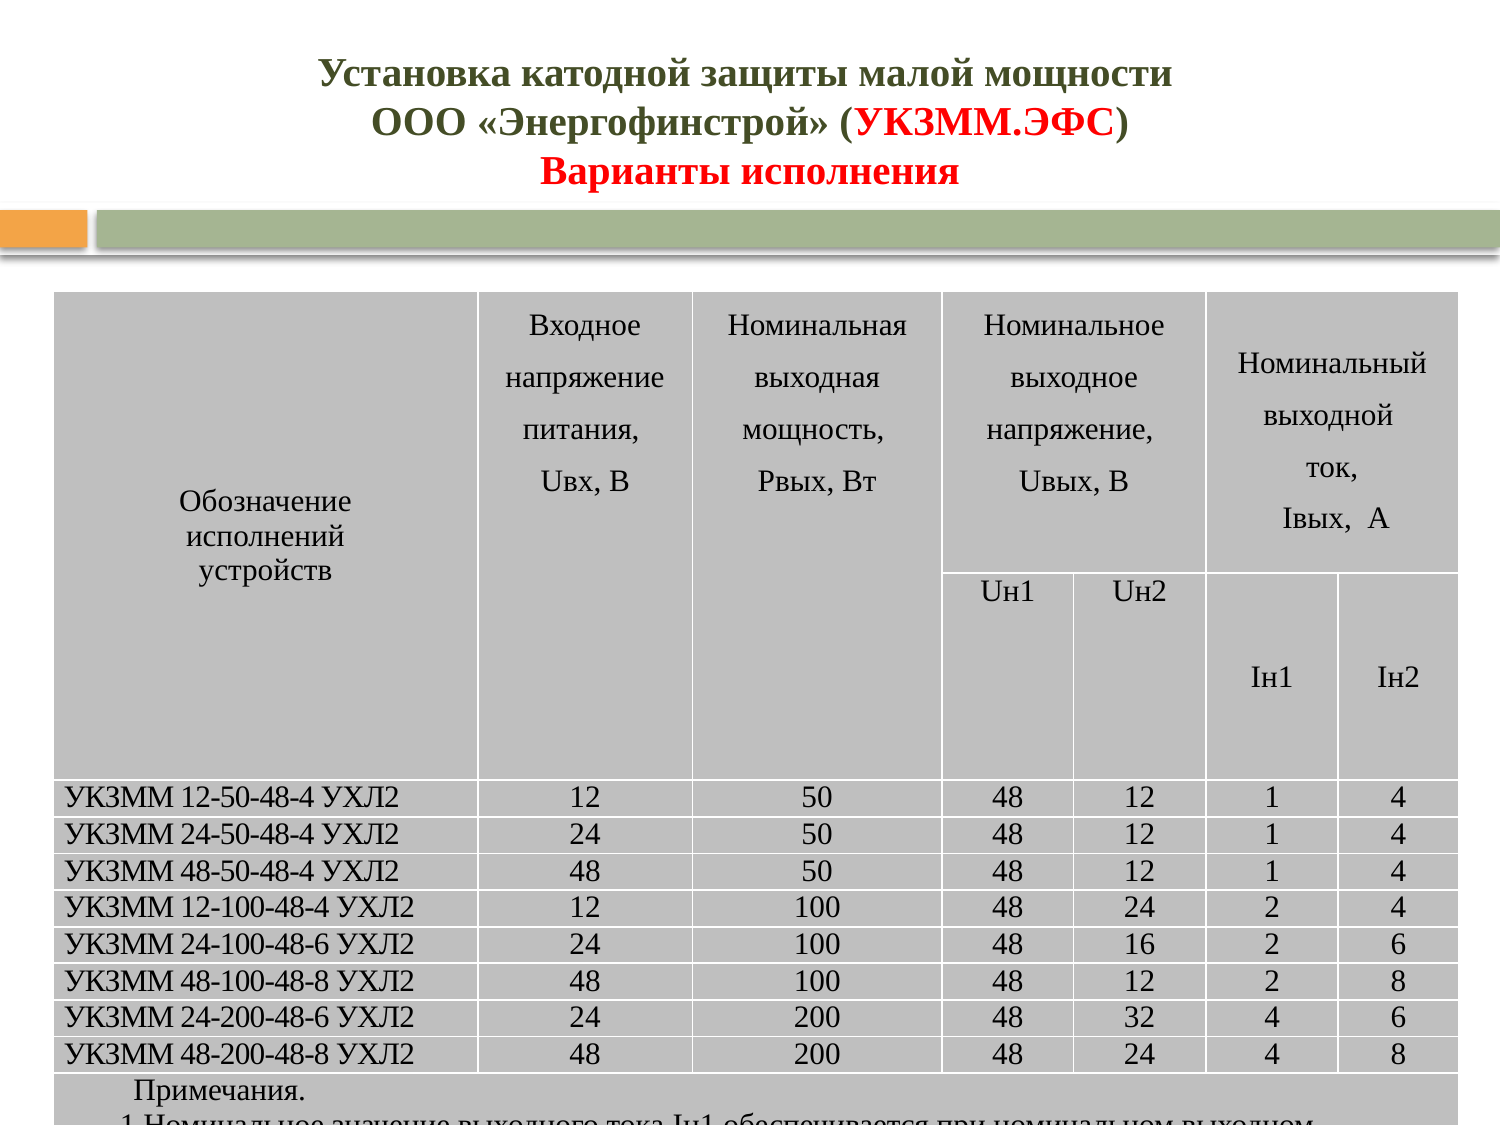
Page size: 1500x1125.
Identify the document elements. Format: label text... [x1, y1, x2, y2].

table_cell 4 [1339, 818, 1458, 853]
table_cell 2 [1207, 964, 1337, 999]
table_cell 12 [479, 891, 692, 926]
table_cell Iн1 [1207, 574, 1337, 779]
table_cell УКЗММ 24-50-48-4 УХЛ2 [54, 818, 477, 853]
table_cell 4 [1339, 854, 1458, 889]
table_cell 50 [693, 854, 941, 889]
table_cell 6 [1339, 1001, 1458, 1036]
table_cell 16 [1074, 928, 1205, 962]
table_cell УКЗММ 48-200-48-8 УХЛ2 [54, 1037, 477, 1072]
table_cell 48 [479, 1037, 692, 1072]
table_cell 2 [1207, 891, 1337, 926]
table_cell 8 [1339, 1037, 1458, 1072]
table_cell 2 [1207, 928, 1337, 962]
table_cell 48 [943, 928, 1073, 962]
table_cell 48 [943, 818, 1073, 853]
table_header Обозначение исполнений устройств [54, 292, 477, 779]
table_header Номинальное выходное напряжение, Uвых, В [943, 292, 1205, 572]
table_cell 48 [943, 891, 1073, 926]
table_cell 12 [1074, 854, 1205, 889]
table_cell 48 [943, 964, 1073, 999]
table_cell Uн2 [1074, 574, 1205, 779]
table_cell 1 [1207, 818, 1337, 853]
table_cell 4 [1339, 781, 1458, 816]
table_cell Iн2 [1339, 574, 1458, 779]
table_cell 8 [1339, 964, 1458, 999]
table_cell 12 [1074, 964, 1205, 999]
table_cell 1 [1207, 781, 1337, 816]
table_cell 12 [1074, 781, 1205, 816]
table_cell 24 [479, 928, 692, 962]
table_cell 4 [1207, 1037, 1337, 1072]
table_cell 50 [693, 818, 941, 853]
table_cell 100 [693, 891, 941, 926]
table_cell 48 [479, 964, 692, 999]
table_cell 24 [1074, 1037, 1205, 1072]
table_cell Uн1 [943, 574, 1073, 779]
table_cell 6 [1339, 928, 1458, 962]
table_cell 48 [943, 1001, 1073, 1036]
table_cell УКЗММ 48-100-48-8 УХЛ2 [54, 964, 477, 999]
table_cell 48 [943, 854, 1073, 889]
table_cell УКЗММ 12-100-48-4 УХЛ2 [54, 891, 477, 926]
table_cell УКЗММ 12-50-48-4 УХЛ2 [54, 781, 477, 816]
table_cell УКЗММ 24-100-48-6 УХЛ2 [54, 928, 477, 962]
table_cell 12 [1074, 818, 1205, 853]
table_header Номинальный выходной ток, Iвых, А [1207, 292, 1458, 572]
table_cell 100 [693, 964, 941, 999]
table_cell 12 [479, 781, 692, 816]
table_cell 24 [1074, 891, 1205, 926]
table_header Входное напряжение питания, Uвх, В [479, 292, 692, 779]
table_cell 4 [1207, 1001, 1337, 1036]
table_cell 48 [943, 1037, 1073, 1072]
table_cell 50 [693, 781, 941, 816]
table_cell 1 [1207, 854, 1337, 889]
table_cell 100 [693, 928, 941, 962]
table_cell 24 [479, 1001, 692, 1036]
table_cell 200 [693, 1001, 941, 1036]
table_cell 4 [1339, 891, 1458, 926]
table_cell 200 [693, 1037, 941, 1072]
table_cell Примечания. 1 Номинальное значение выходного тока Iн1 обеспечивается при номинальном выходном напряжении Uн1. 2 Номинальное значение выходного тока Iн2 обеспечивается при номинальном выходном напряжении Uн2. [54, 1074, 1458, 1125]
table_cell 48 [479, 854, 692, 889]
table_cell УКЗММ 24-200-48-6 УХЛ2 [54, 1001, 477, 1036]
table_header Номинальная выходная мощность, Pвых, Вт [693, 292, 941, 779]
table_cell 32 [1074, 1001, 1205, 1036]
table_cell УКЗММ 48-50-48-4 УХЛ2 [54, 854, 477, 889]
table_cell 24 [479, 818, 692, 853]
table_cell 48 [943, 781, 1073, 816]
title Установка катодной защиты малой мощности ООО «Энергофинстрой» (УКЗММ.ЭФС) Варианты исполнения [29, 37, 1471, 200]
